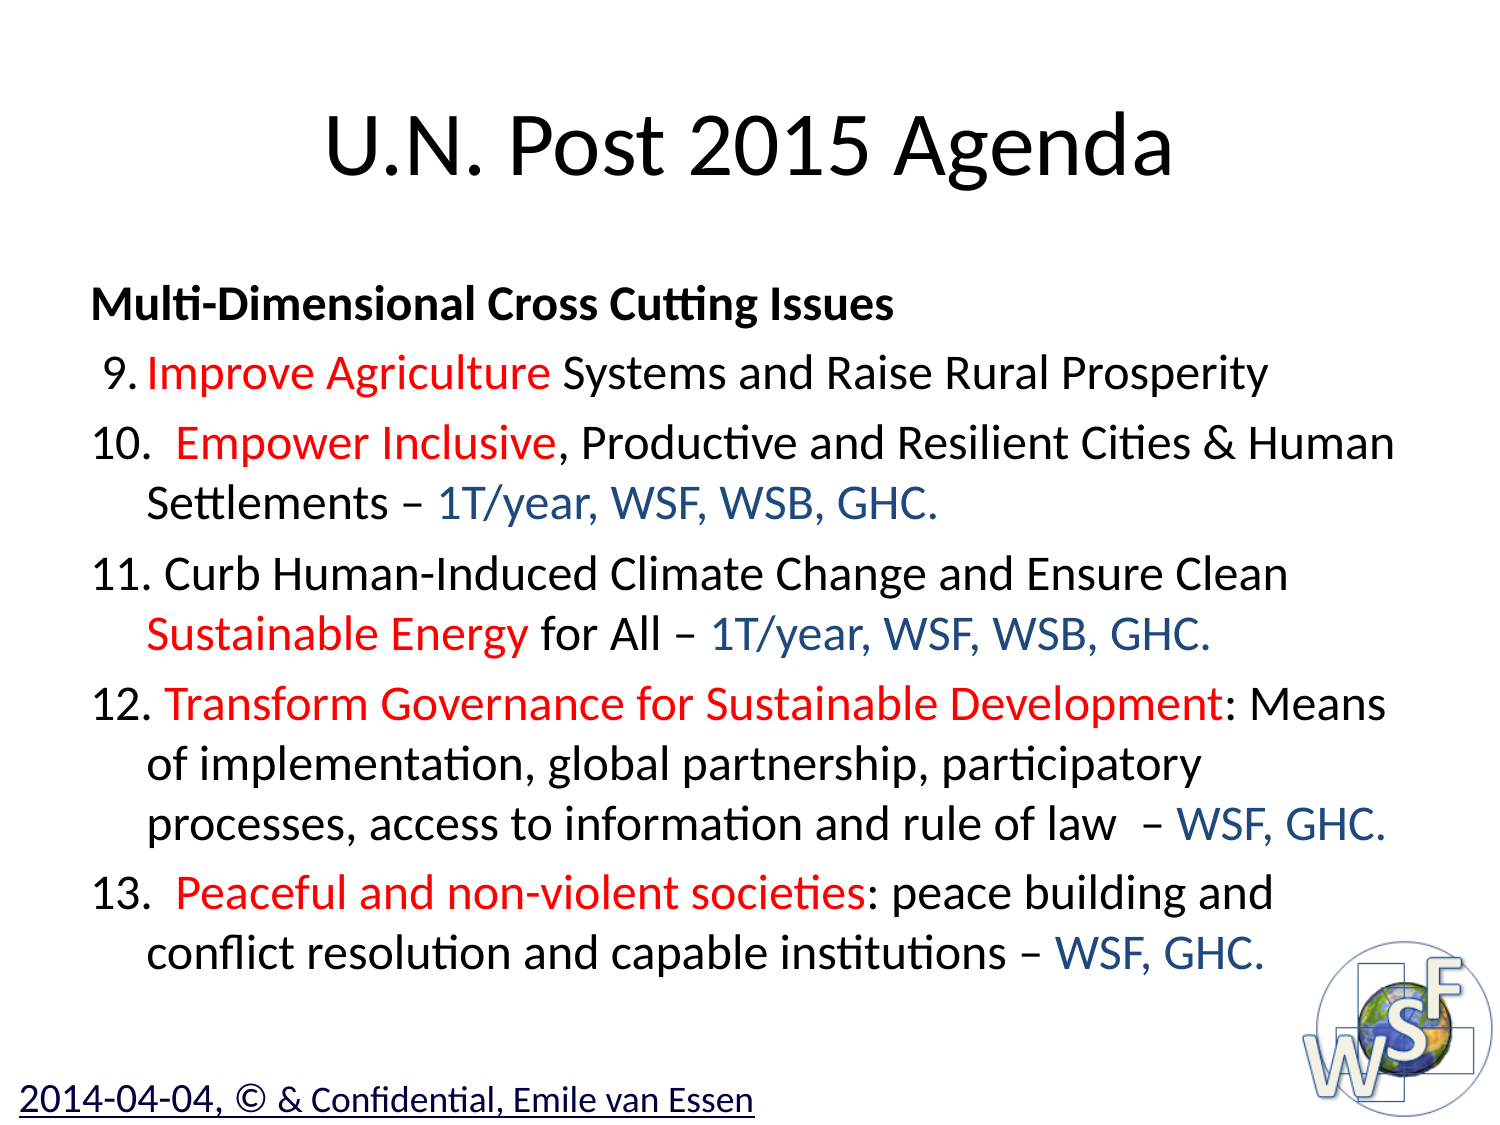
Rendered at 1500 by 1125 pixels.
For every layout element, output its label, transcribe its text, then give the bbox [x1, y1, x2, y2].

text_box 2014-04-04, © & Confidential, Emile van Essen [3, 1063, 770, 1125]
list Multi-Dimensional Cross Cutting Issues 9. Improve Agriculture Systems and Raise Rural Prosperity 10. Empower Inclusive, Productive and Resilient Cities & Human Settlements – 1T/year, WSF, WSB, GHC. 11. Curb Human-Induced Climate Change and Ensure Clean Sustainable Energy for All – 1T/year, WSF, WSB, GHC. 12. Transform Governance for Sustainable Development: Means of implementation, global partnership, participatory processes, access to information and rule of law – WSF, GHC. 13. Peaceful and non-violent societies: peace building and conflict resolution and capable institutions – WSF, GHC. [75, 262, 1425, 1005]
picture [1298, 940, 1495, 1118]
title U.N. Post 2015 Agenda [75, 45, 1425, 233]
